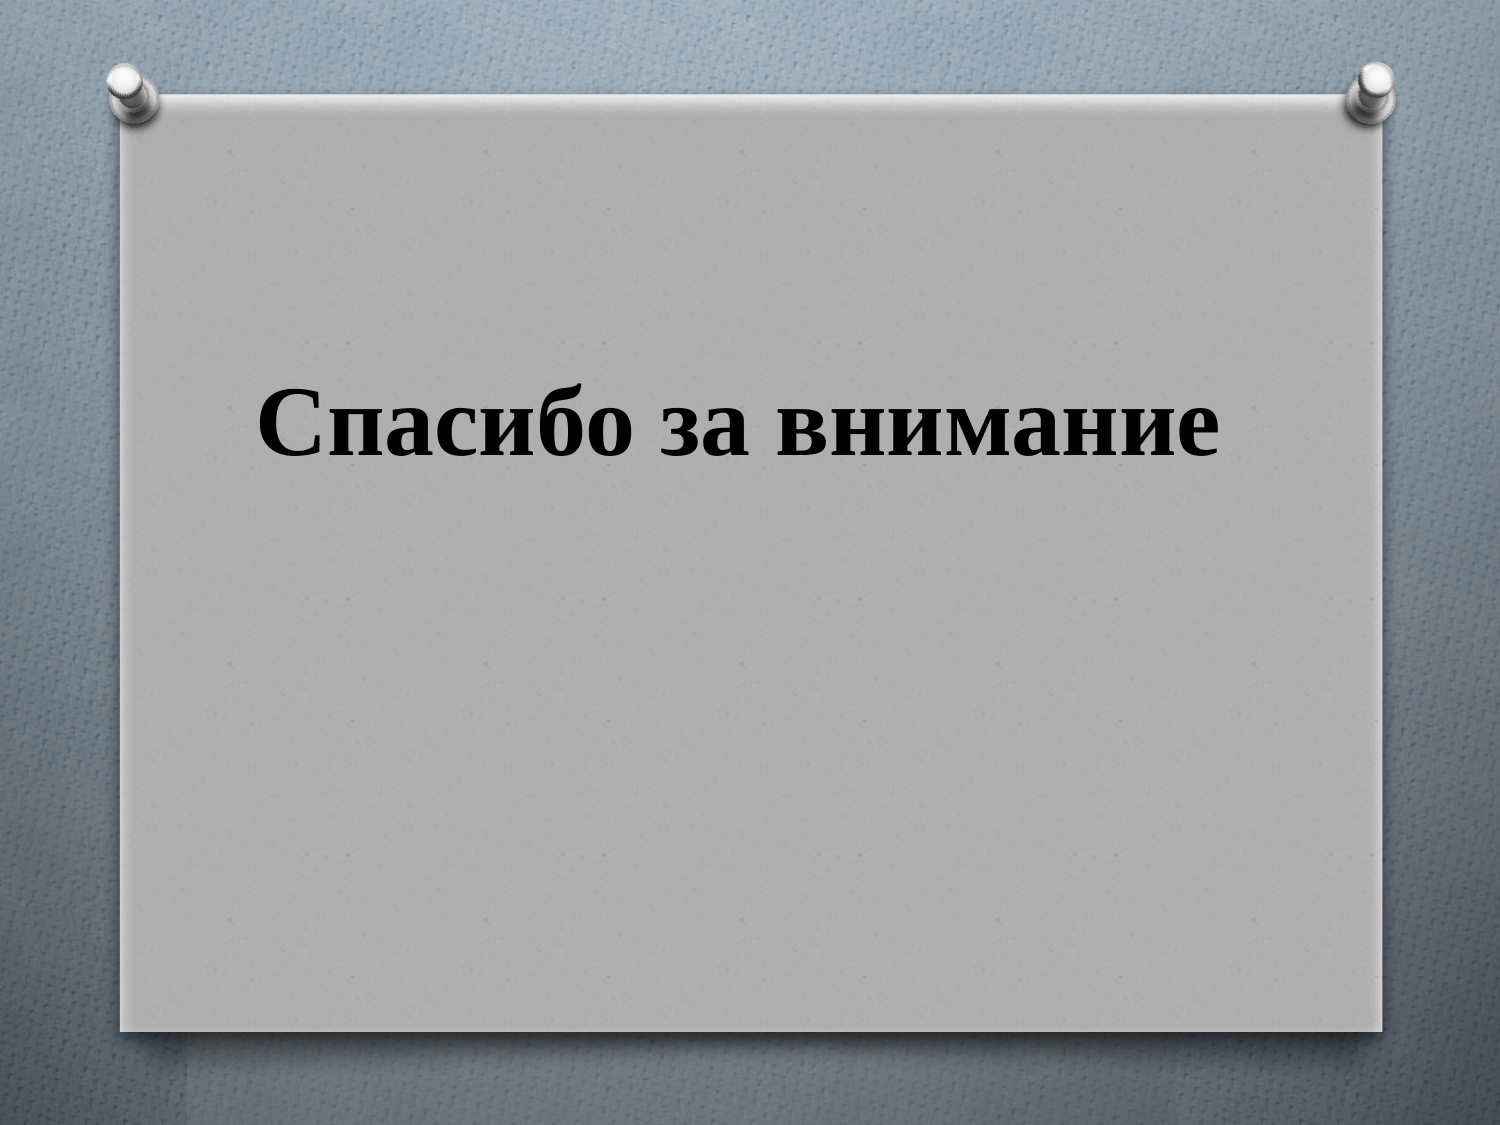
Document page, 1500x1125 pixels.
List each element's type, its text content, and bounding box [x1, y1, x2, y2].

picture [1317, 35, 1439, 156]
picture [75, 29, 198, 153]
list Спасибо за внимание [240, 347, 1257, 939]
